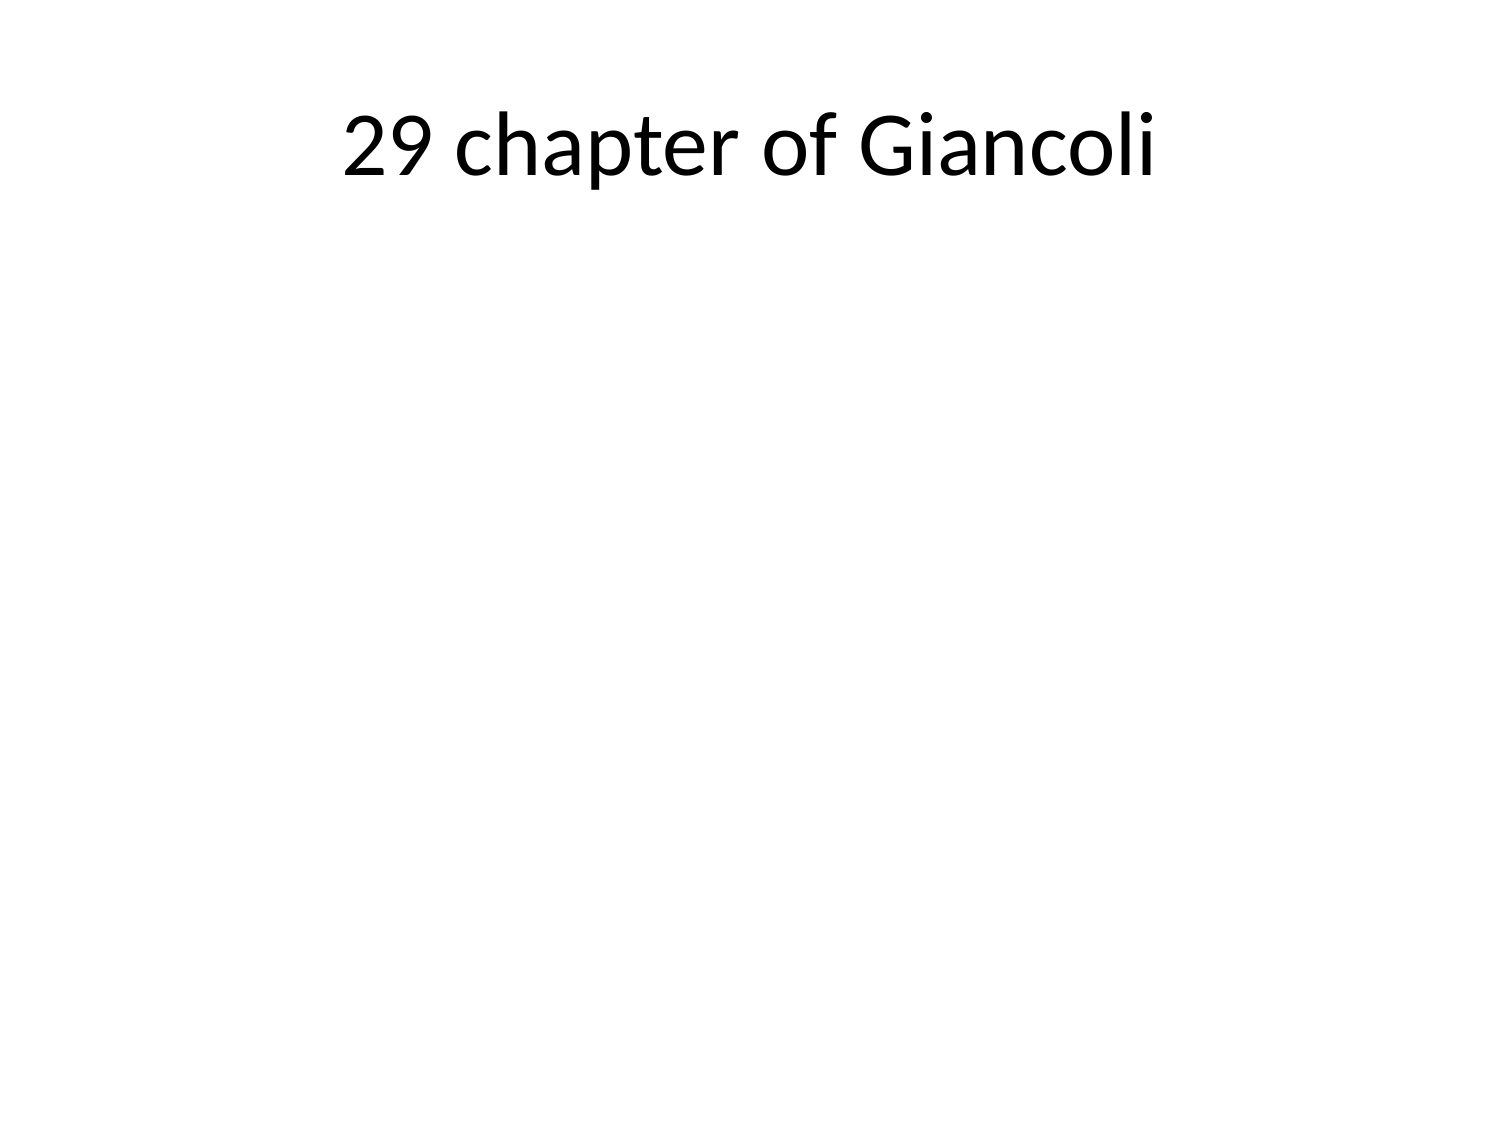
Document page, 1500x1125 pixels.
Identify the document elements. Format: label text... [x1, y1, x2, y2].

title 29 chapter of Giancoli [75, 45, 1425, 233]
